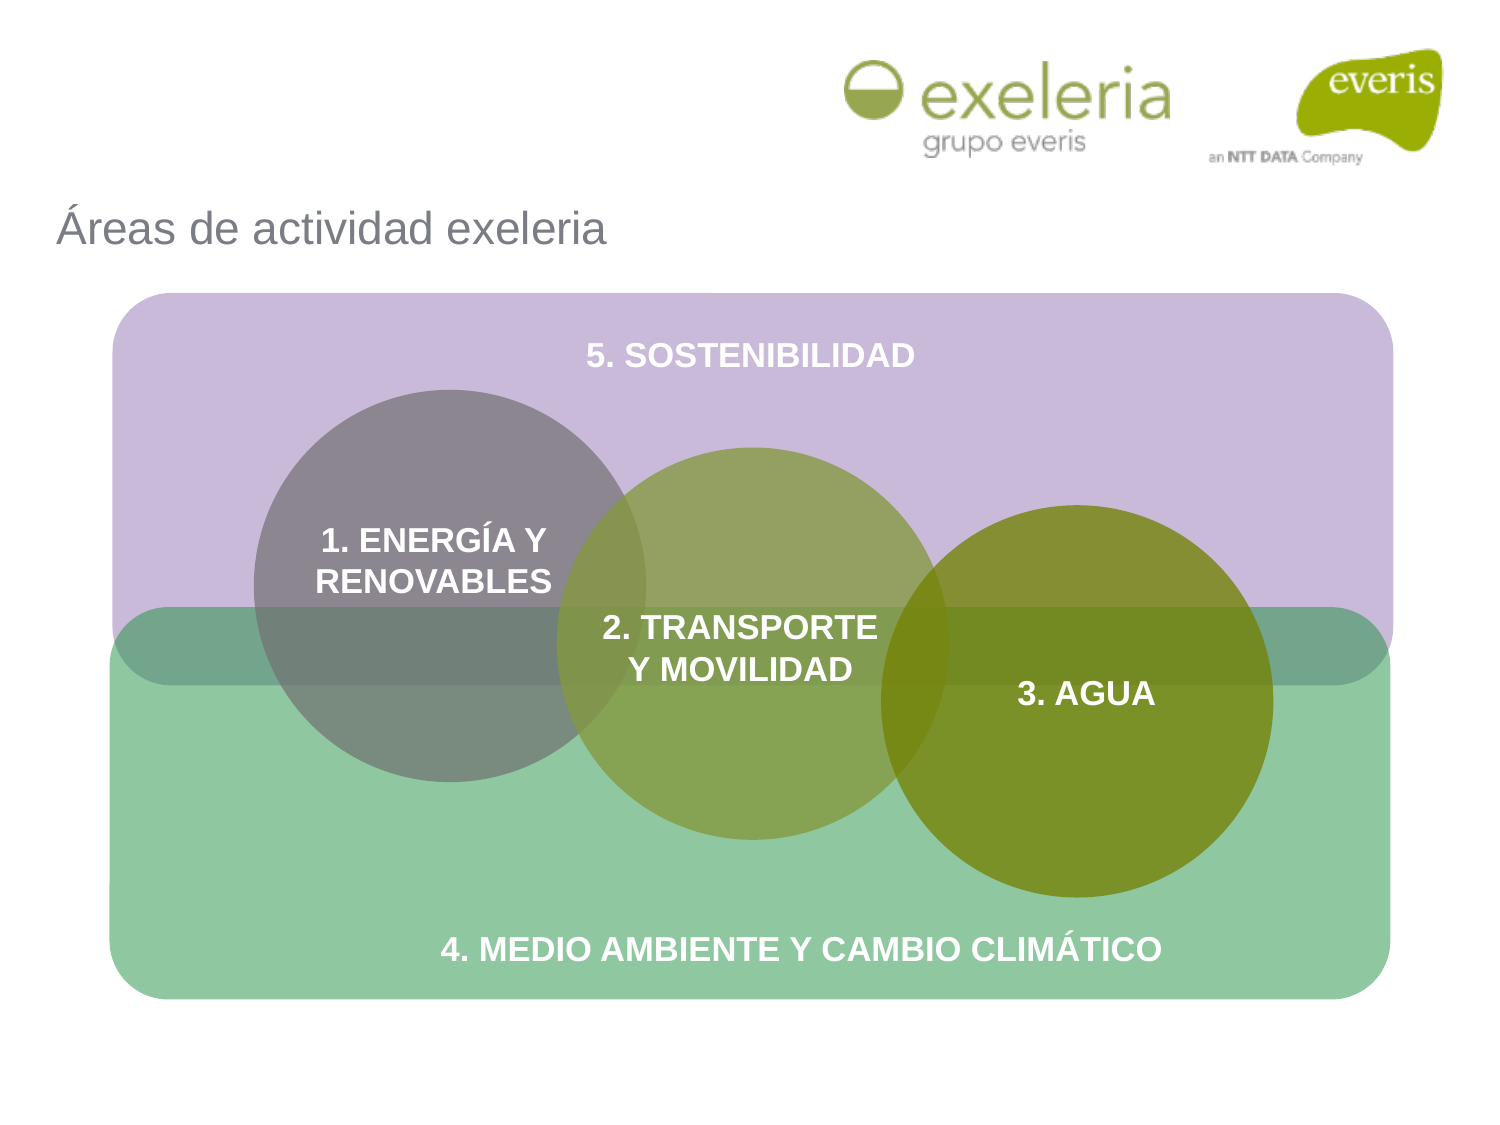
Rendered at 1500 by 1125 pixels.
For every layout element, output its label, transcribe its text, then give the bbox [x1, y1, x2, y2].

text_box [108, 606, 1392, 1001]
text_box 4. MEDIO AMBIENTE Y CAMBIO CLIMÁTICO [357, 919, 1246, 980]
text_box [257, 631, 578, 784]
text_box 2. TRANSPORTE Y MOVILIDAD [567, 598, 914, 718]
text_box 1. ENERGÍA Y RENOVABLES [248, 510, 620, 631]
text_box 5. SOSTENIBILIDAD [560, 325, 942, 386]
text_box [910, 806, 1245, 899]
text_box 5 [1180, 104, 1481, 901]
text_box [111, 291, 1395, 649]
text_box [909, 504, 1271, 664]
text_box [880, 718, 891, 767]
text_box [555, 631, 567, 710]
text_box 4 [106, 627, 407, 1125]
text_box 3. AGUA [891, 664, 1282, 806]
text_box Áreas de actividad exeleria [42, 191, 1316, 278]
picture [1199, 27, 1453, 104]
picture [844, 60, 1170, 158]
text_box [267, 388, 624, 510]
text_box [570, 718, 891, 841]
text_box [607, 446, 934, 598]
